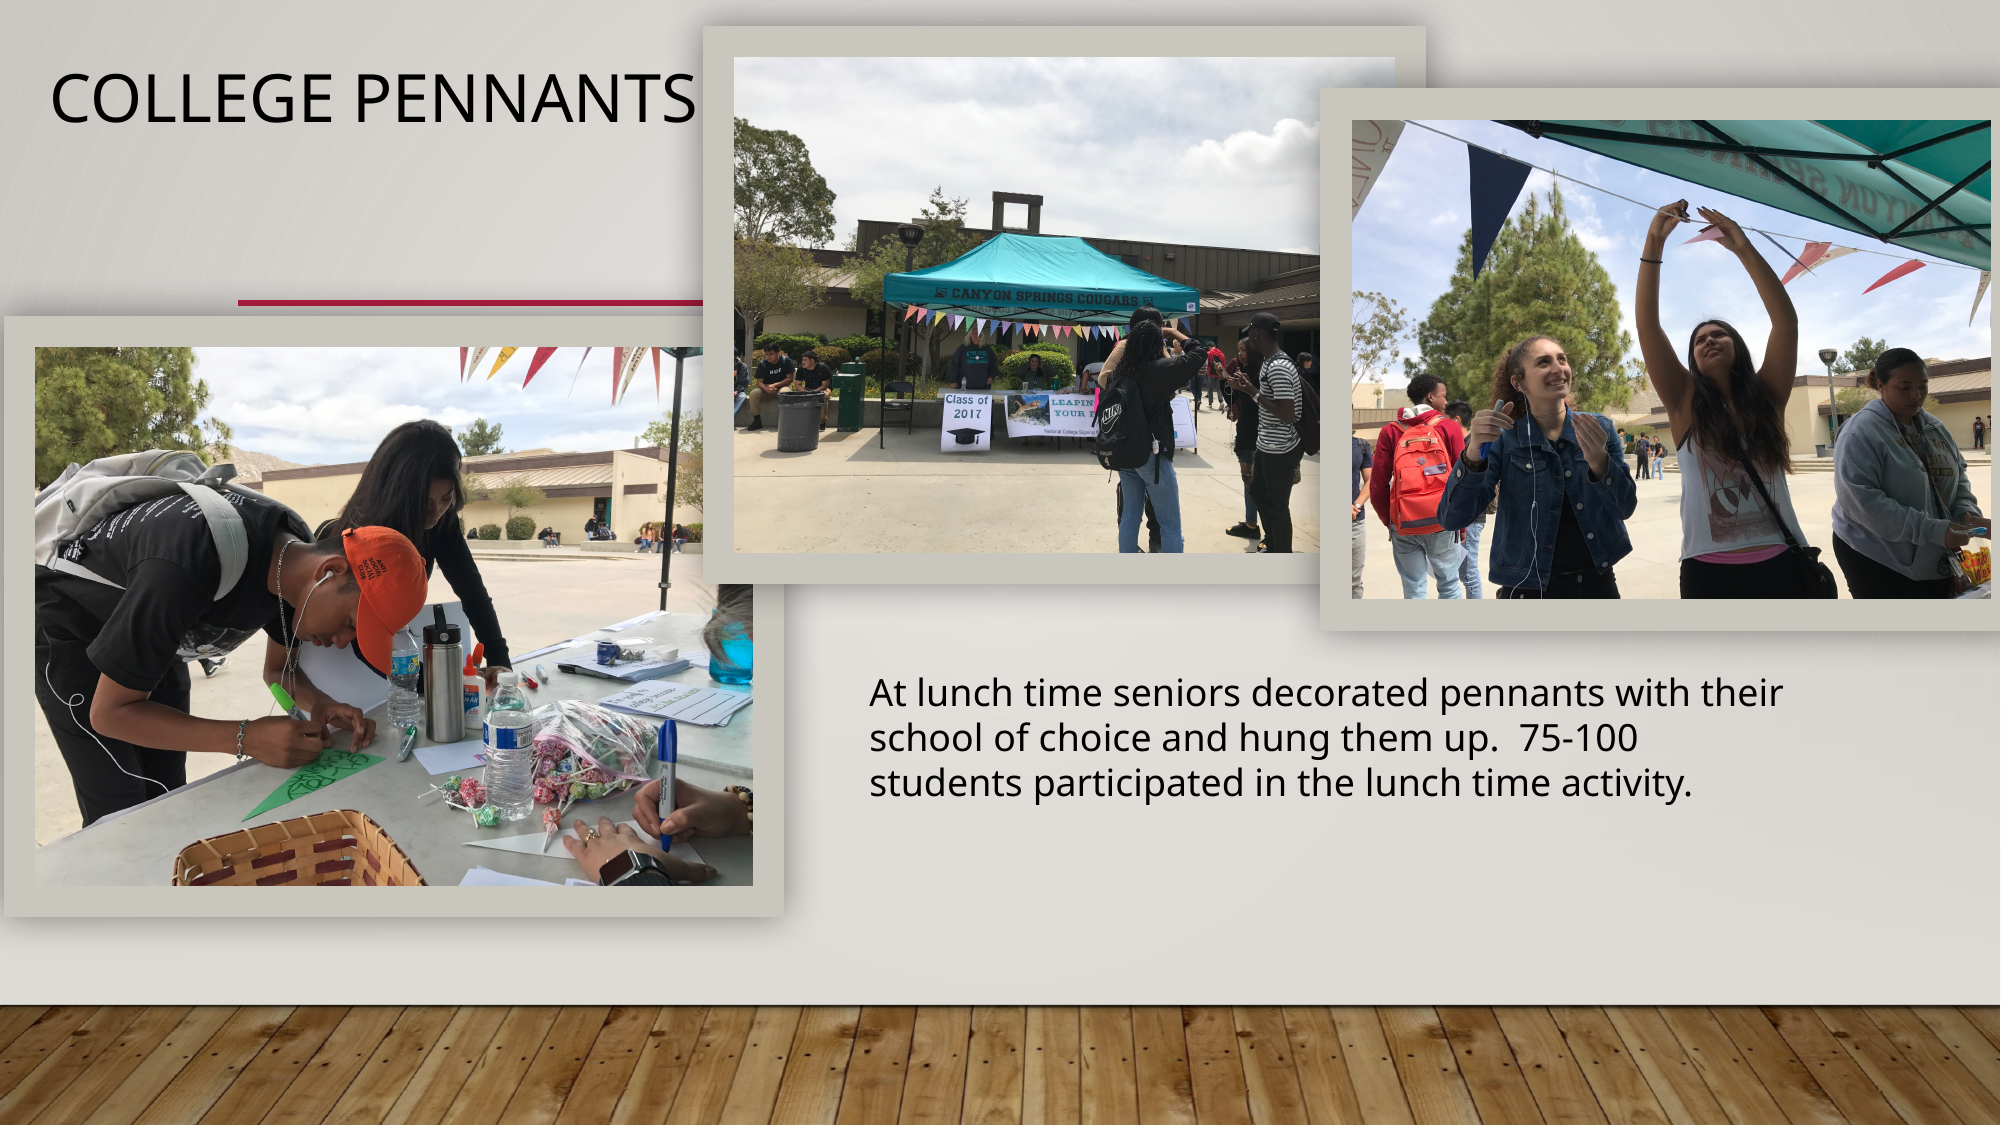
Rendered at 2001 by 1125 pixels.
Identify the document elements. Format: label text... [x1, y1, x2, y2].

title College Pennants [34, 56, 675, 230]
picture [733, 56, 1992, 600]
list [34, 346, 754, 886]
picture [0, 1005, 2000, 1125]
text_box At lunch time seniors decorated pennants with their school of choice and hung them up. 75-100 students participated in the lunch time activity. [854, 661, 1800, 812]
title College Pennants [1459, 56, 1611, 61]
